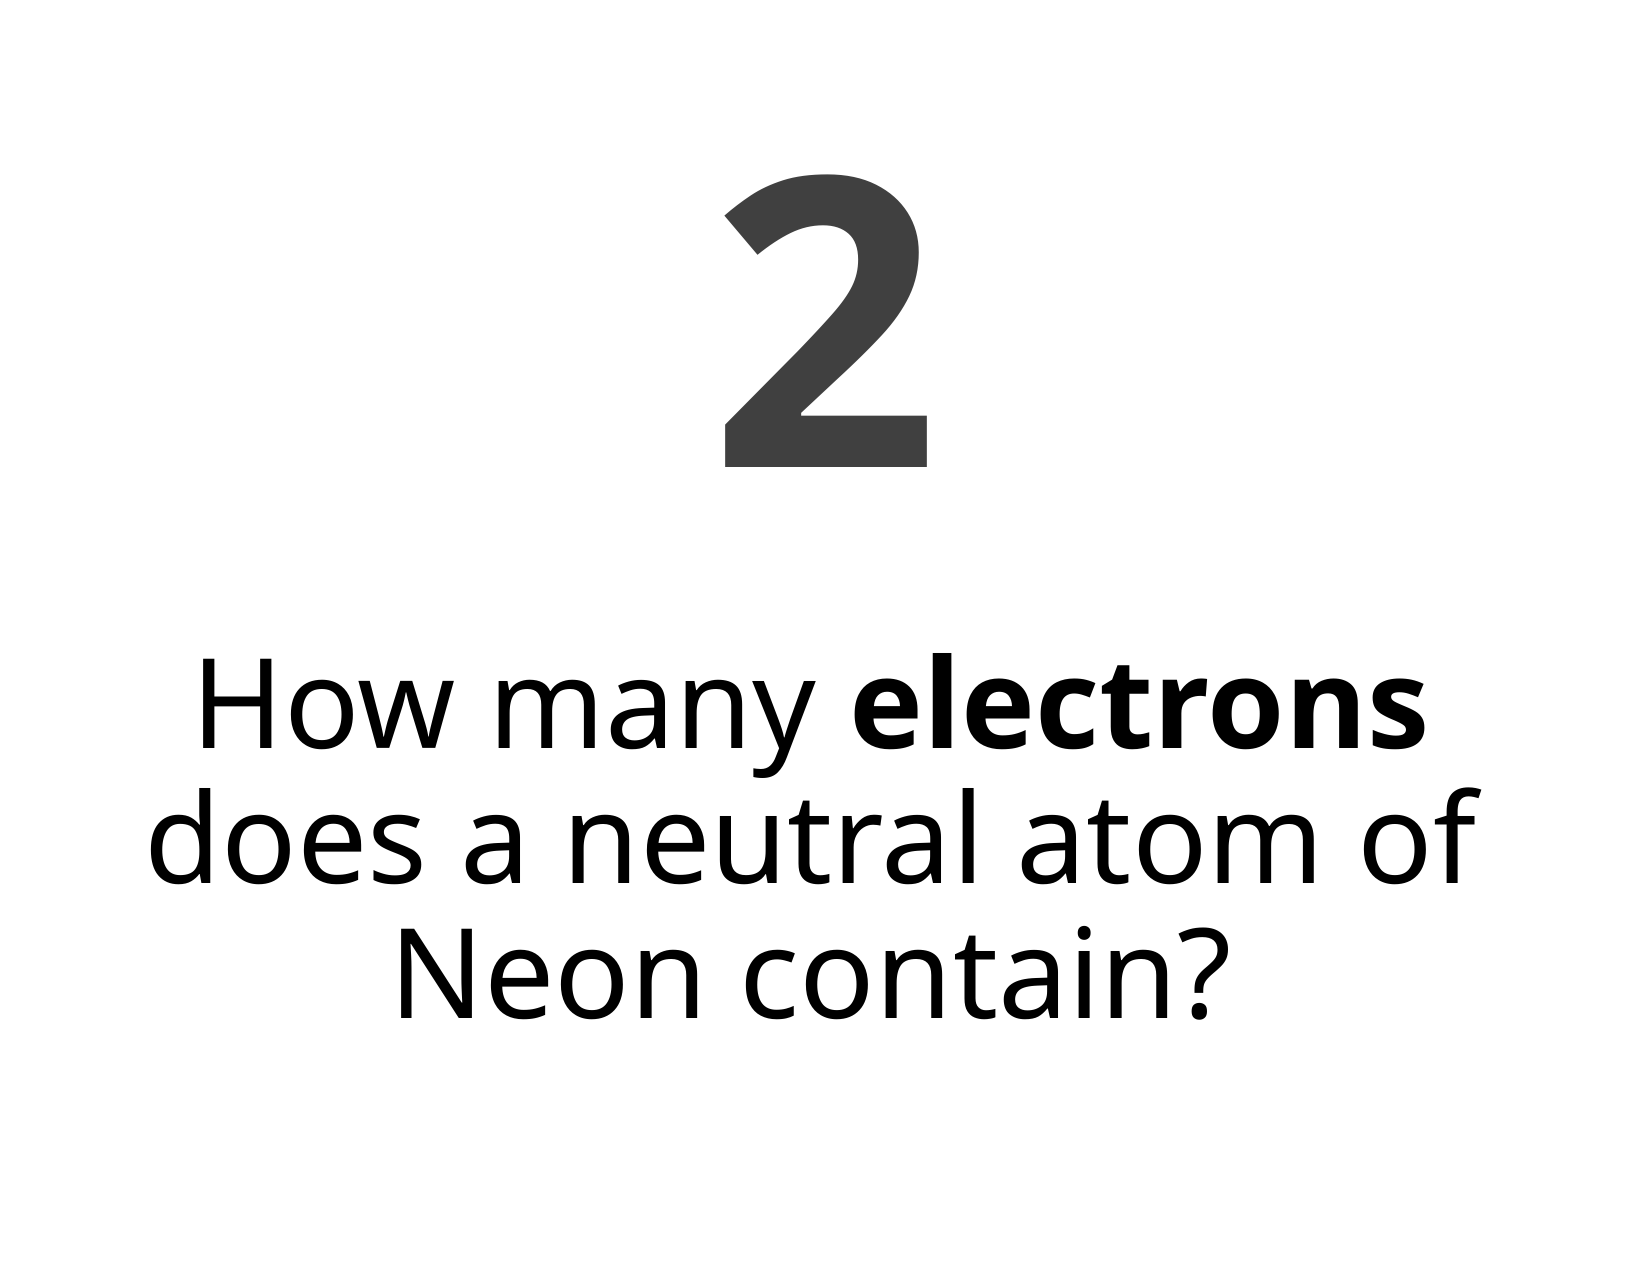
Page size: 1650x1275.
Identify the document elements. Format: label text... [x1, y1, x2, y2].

title How many electrons does a neutral atom of Neon contain? [91, 632, 1531, 1116]
text_box 2 [0, 140, 1650, 534]
